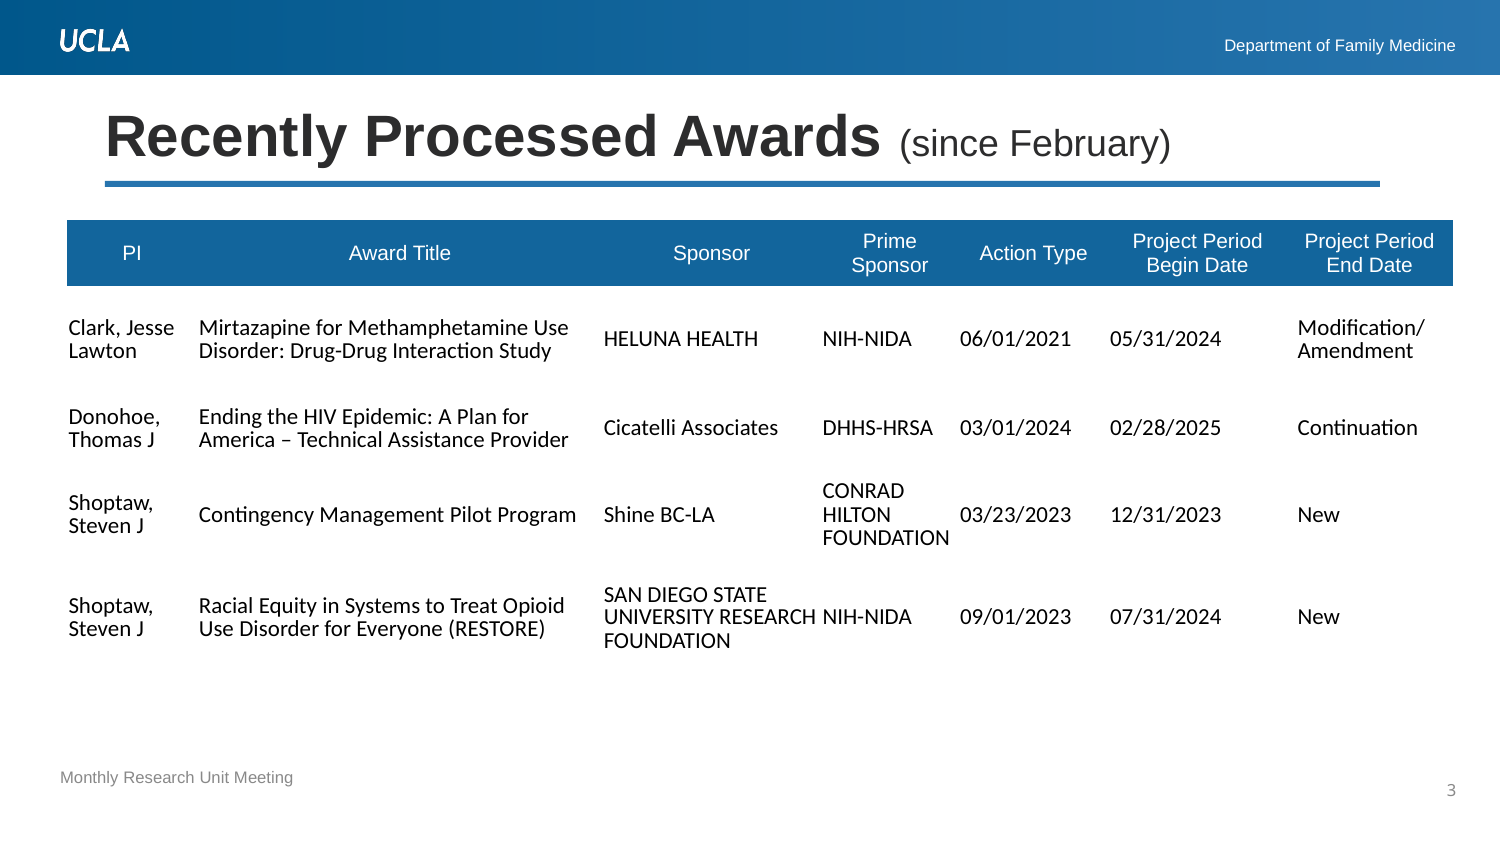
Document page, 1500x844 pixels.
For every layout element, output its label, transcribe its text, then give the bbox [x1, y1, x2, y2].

table_header Project Period End Date [1286, 220, 1453, 286]
table_header Project Period Begin Date [1109, 220, 1286, 286]
table_header Award Title [197, 220, 602, 286]
table_cell Clark, Jesse Lawton [67, 286, 197, 394]
table_cell Ending the HIV Epidemic: A Plan for America – Technical Assistance Provider [197, 394, 602, 464]
table_cell New [1286, 464, 1453, 567]
table_cell NIH-NIDA [821, 286, 959, 394]
table_cell Mirtazapine for Methamphetamine Use Disorder: Drug-Drug Interaction Study [197, 286, 602, 394]
table_cell Racial Equity in Systems to Treat Opioid Use Disorder for Everyone (RESTORE) [197, 567, 602, 670]
table_cell SAN DIEGO STATE UNIVERSITY RESEARCH FOUNDATION [602, 567, 821, 670]
table_cell Contingency Management Pilot Program [197, 464, 602, 567]
table_cell Shoptaw, Steven J [67, 567, 197, 670]
table_cell HELUNA HEALTH [602, 286, 821, 394]
table_header Prime Sponsor [821, 220, 959, 286]
table_cell 06/01/2021 [959, 286, 1109, 394]
table_cell 03/01/2024 [959, 394, 1109, 464]
table_header Sponsor [602, 220, 821, 286]
table_cell Shoptaw, Steven J [67, 464, 197, 567]
table_cell CONRAD HILTON FOUNDATION [821, 464, 959, 567]
table_cell Shine BC-LA [602, 464, 821, 567]
table_cell Donohoe, Thomas J [67, 394, 197, 464]
slide_number 3 [1381, 780, 1457, 840]
table_cell New [1286, 567, 1453, 670]
table_cell Modification/ Amendment [1286, 286, 1453, 394]
picture [60, 28, 130, 52]
table_cell Cicatelli Associates [602, 394, 821, 464]
table_cell 07/31/2024 [1109, 567, 1286, 670]
table_cell NIH-NIDA [821, 567, 959, 670]
table_cell 03/23/2023 [959, 464, 1109, 567]
table_header Action Type [959, 220, 1109, 286]
title Recently Processed Awards (since February) [105, 105, 1380, 170]
table_cell 12/31/2023 [1109, 464, 1286, 567]
table_cell 05/31/2024 [1109, 286, 1286, 394]
table_cell Continuation [1286, 394, 1453, 464]
table_header PI [67, 220, 197, 286]
table_cell 02/28/2025 [1109, 394, 1286, 464]
table_cell DHHS-HRSA [821, 394, 959, 464]
table_cell 09/01/2023 [959, 567, 1109, 670]
